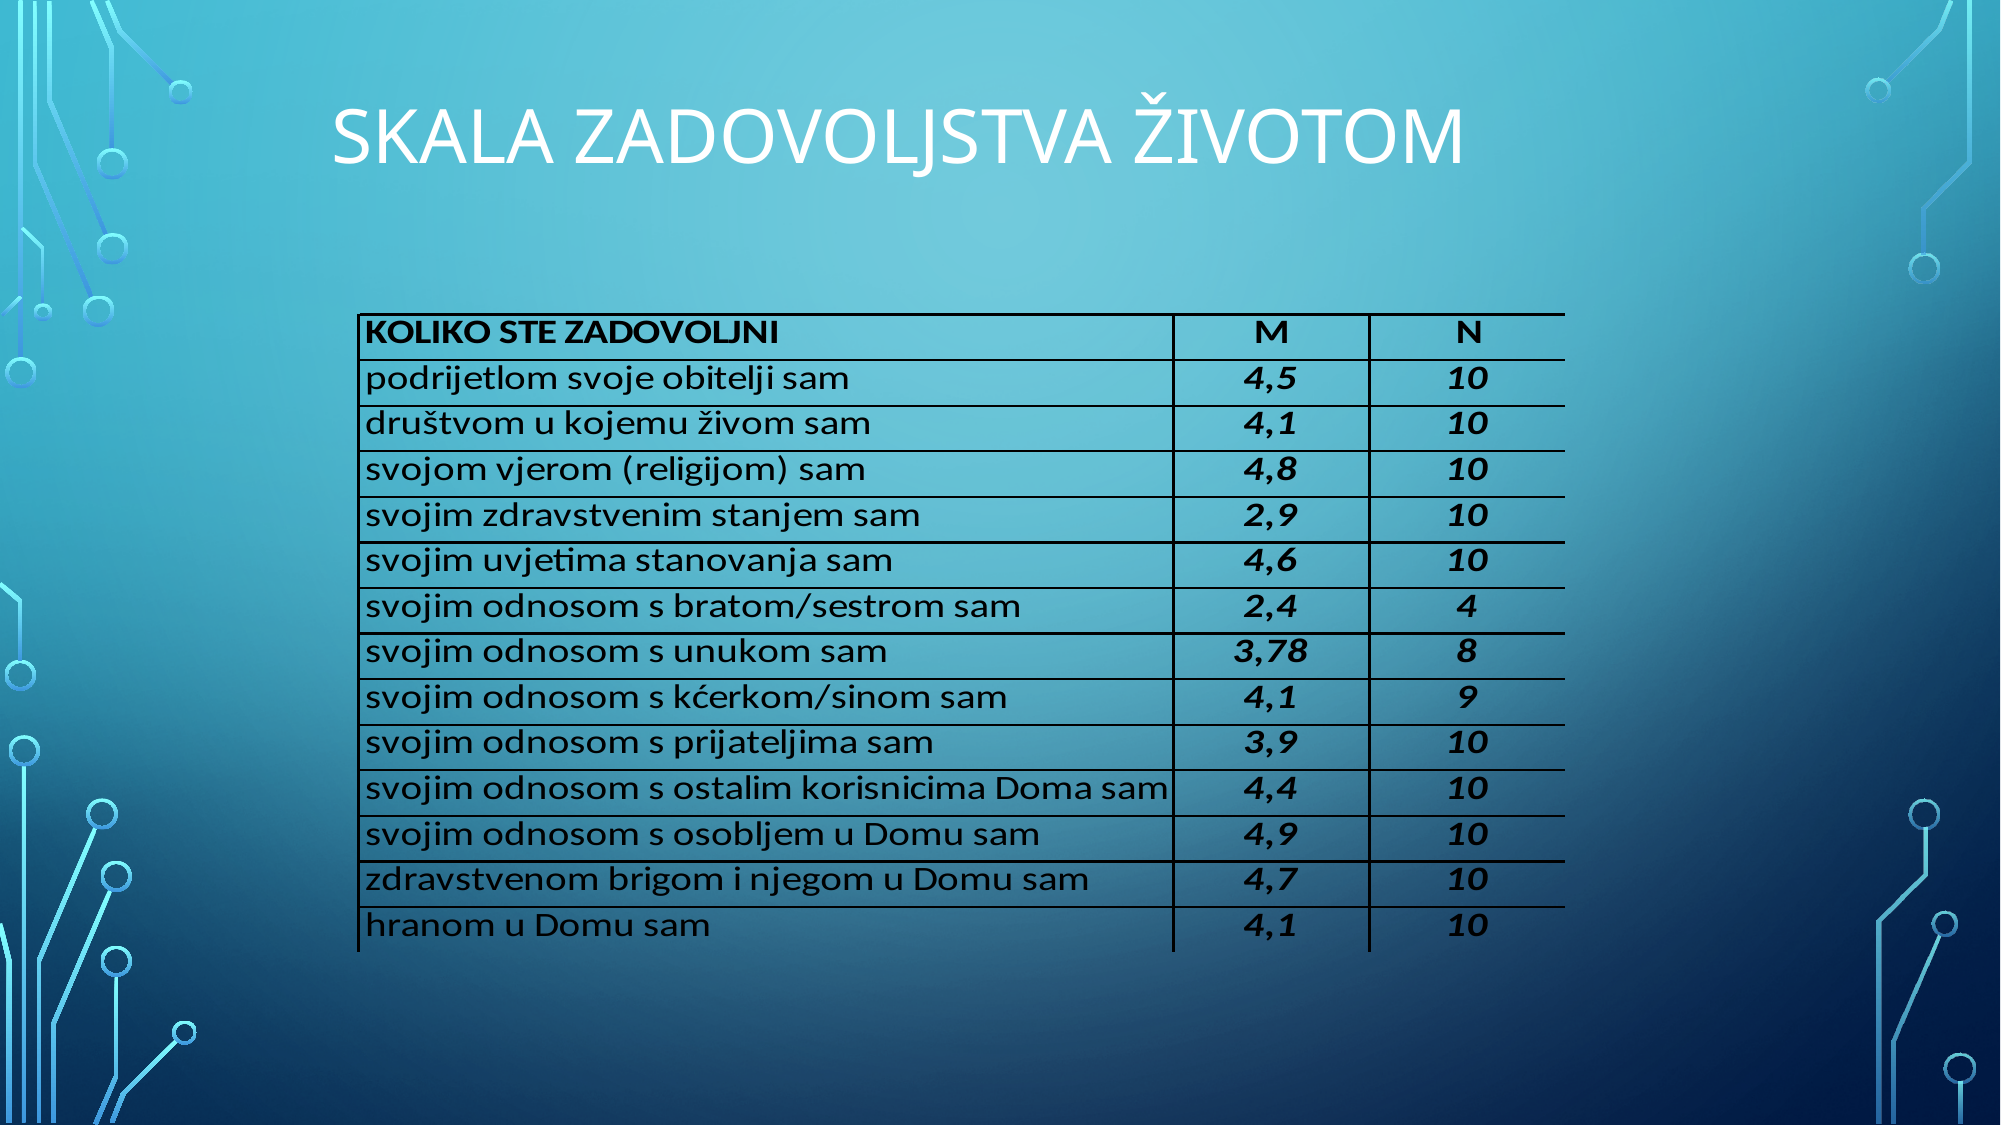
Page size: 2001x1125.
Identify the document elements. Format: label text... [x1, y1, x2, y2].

title skala zadovoljstva životom [0, 45, 1800, 233]
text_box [356, 313, 1568, 955]
